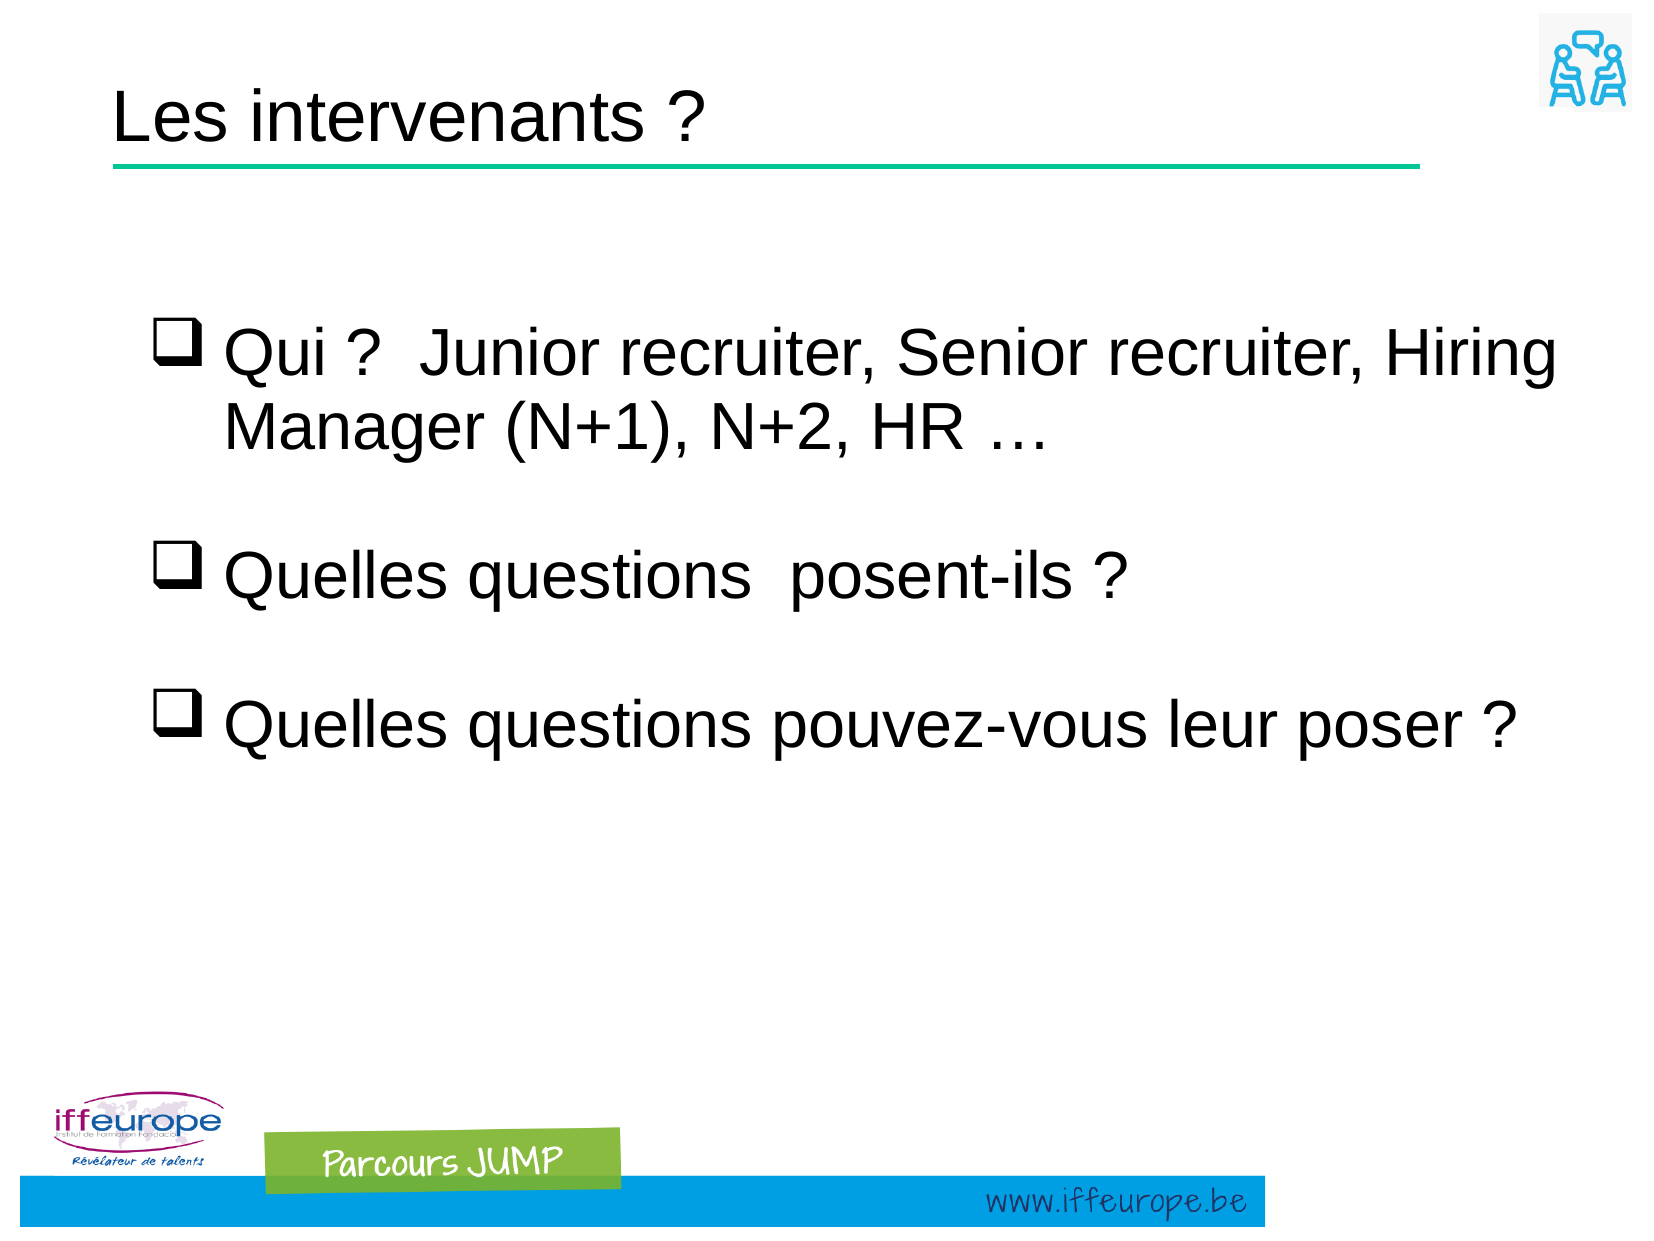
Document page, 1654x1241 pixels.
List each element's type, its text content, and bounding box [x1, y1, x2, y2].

subtitle Qui ? Junior recruiter, Senior recruiter, Hiring Manager (N+1), N+2, HR … Quelles questions posent-ils ? Quelles questions pouvez-vous leur poser ? [148, 311, 1598, 798]
picture [20, 1076, 1275, 1228]
title Les intervenants ? [111, 12, 1393, 222]
picture [1539, 13, 1632, 112]
